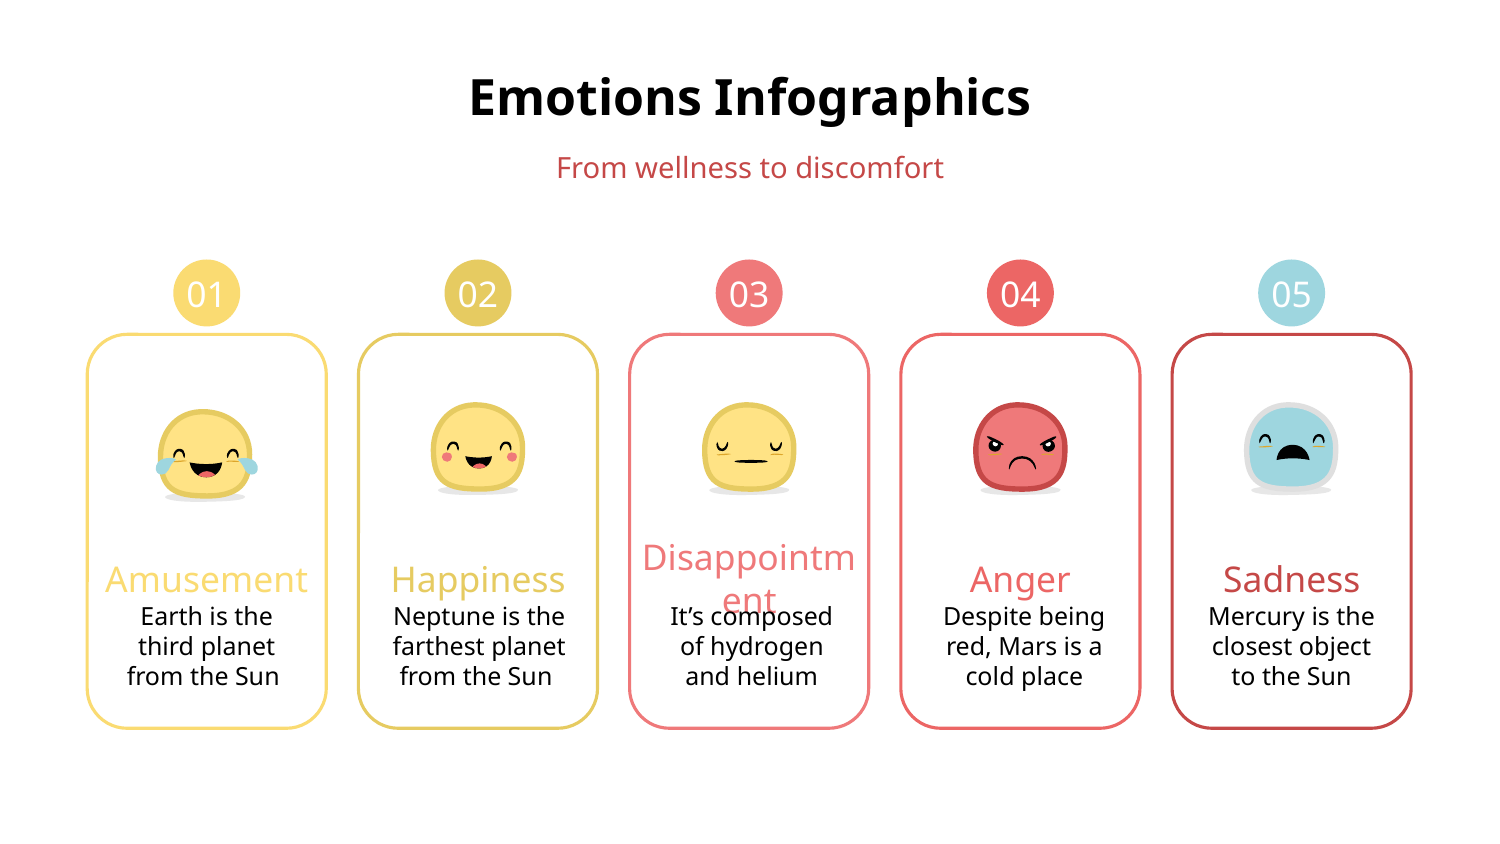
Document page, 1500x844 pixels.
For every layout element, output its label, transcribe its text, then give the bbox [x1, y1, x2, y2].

text_box [900, 334, 1140, 542]
text_box [87, 614, 327, 729]
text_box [433, 404, 523, 496]
text_box Disappointment [621, 542, 877, 614]
text_box From wellness to discomfort [359, 132, 1141, 203]
text_box Amusement [84, 542, 329, 614]
text_box Happiness [355, 542, 601, 614]
text_box 04 [986, 259, 1054, 327]
text_box [358, 614, 598, 729]
text_box [1172, 614, 1412, 729]
text_box Anger [898, 542, 1143, 614]
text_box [1246, 404, 1336, 496]
text_box 03 [715, 259, 783, 327]
text_box [629, 614, 869, 729]
title Emotions Infographics [29, 50, 1471, 145]
text_box 02 [444, 259, 512, 327]
text_box Sadness [1169, 542, 1414, 614]
text_box Earth is the third planet from the Sun [102, 601, 311, 689]
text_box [975, 404, 1066, 496]
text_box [704, 404, 795, 496]
text_box [358, 334, 598, 542]
text_box [900, 614, 1140, 729]
text_box It’s composed of hydrogen and helium [648, 601, 856, 689]
text_box Mercury is the closest object to the Sun [1187, 601, 1396, 689]
text_box Despite being red, Mars is a cold place [920, 601, 1129, 689]
text_box [87, 334, 327, 542]
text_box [154, 411, 260, 503]
text_box [629, 334, 869, 542]
text_box 05 [1258, 259, 1326, 327]
text_box Neptune is the farthest planet from the Sun [375, 601, 584, 689]
text_box 01 [173, 259, 241, 327]
text_box [1172, 334, 1412, 542]
